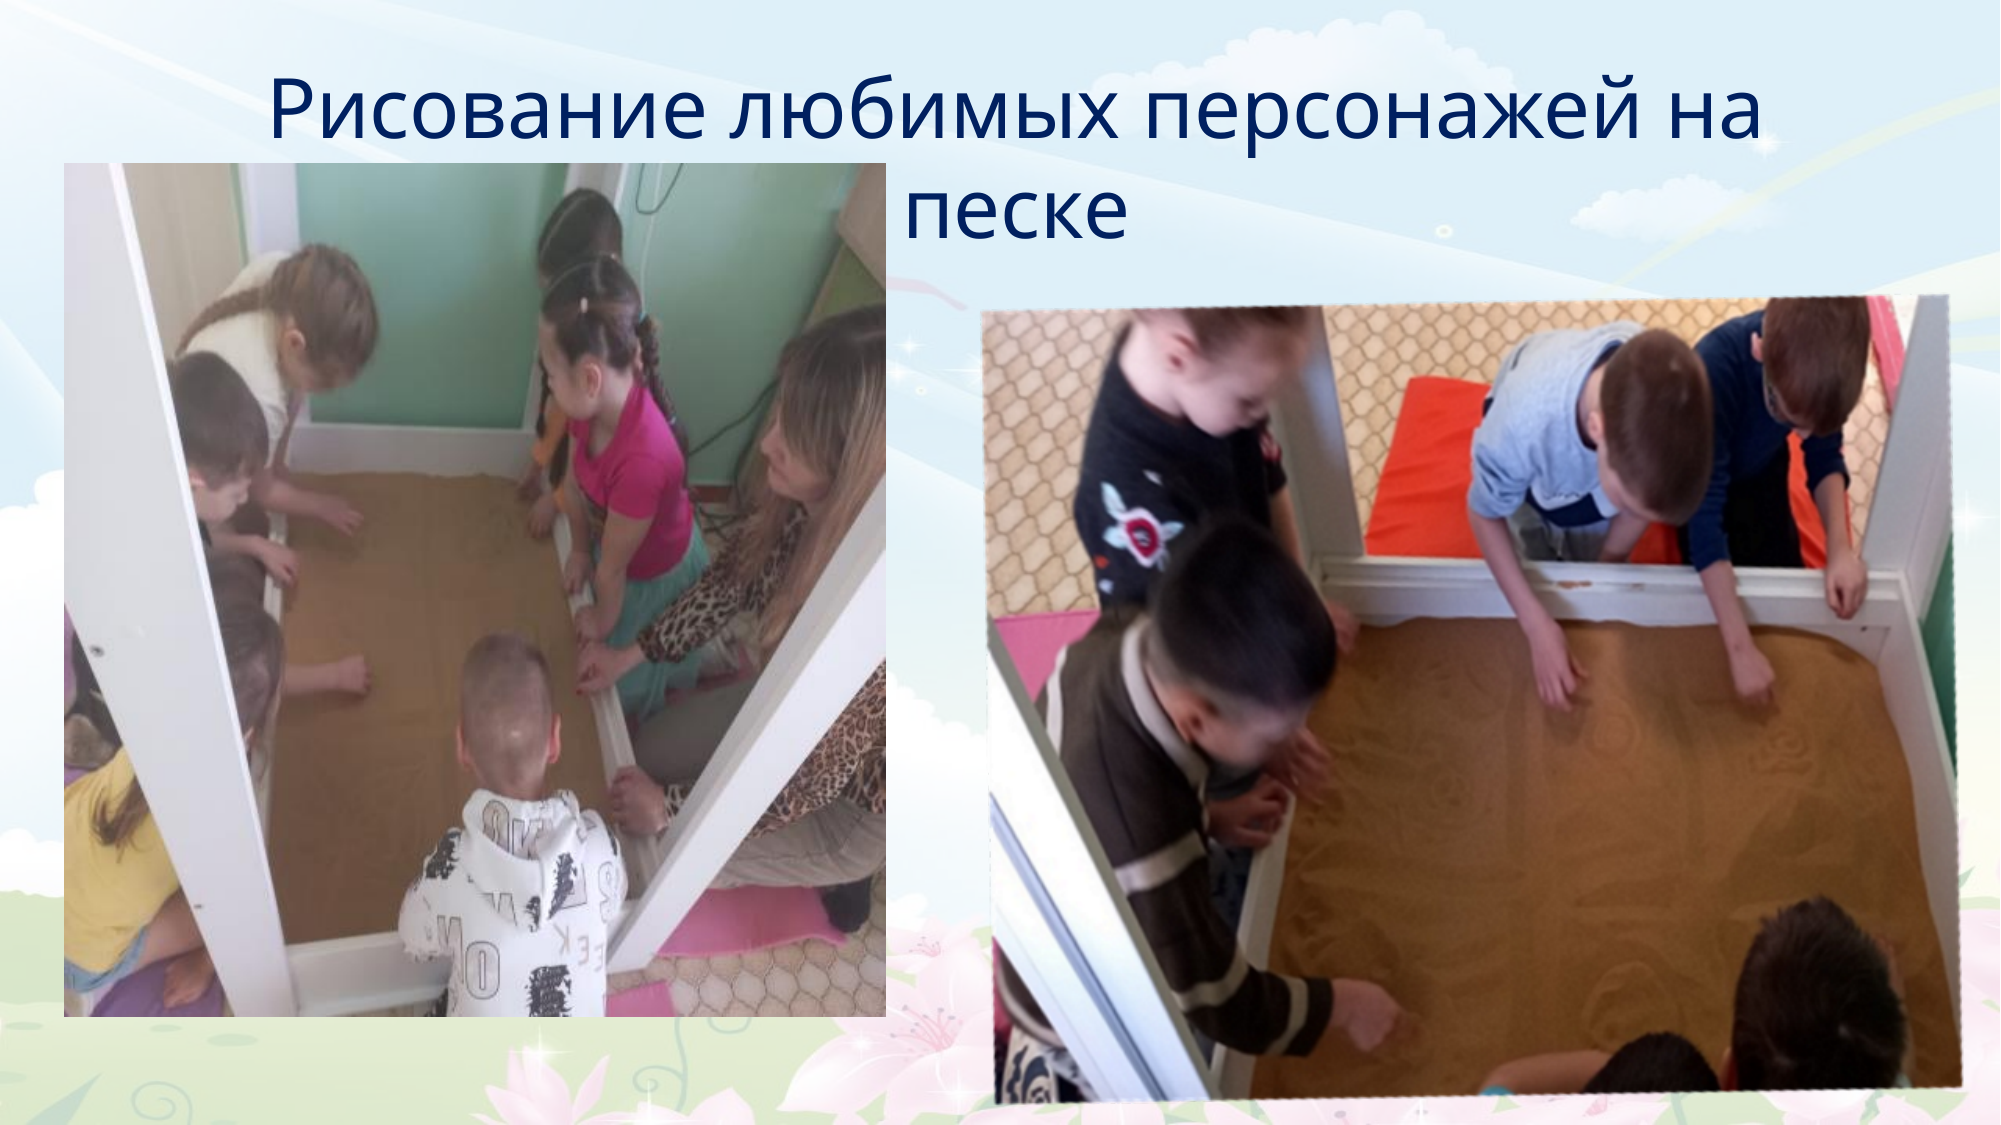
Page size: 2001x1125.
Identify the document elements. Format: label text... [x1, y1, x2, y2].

text_box Рисование любимых персонажей на песке [250, 47, 1782, 163]
picture [64, 163, 2000, 1125]
